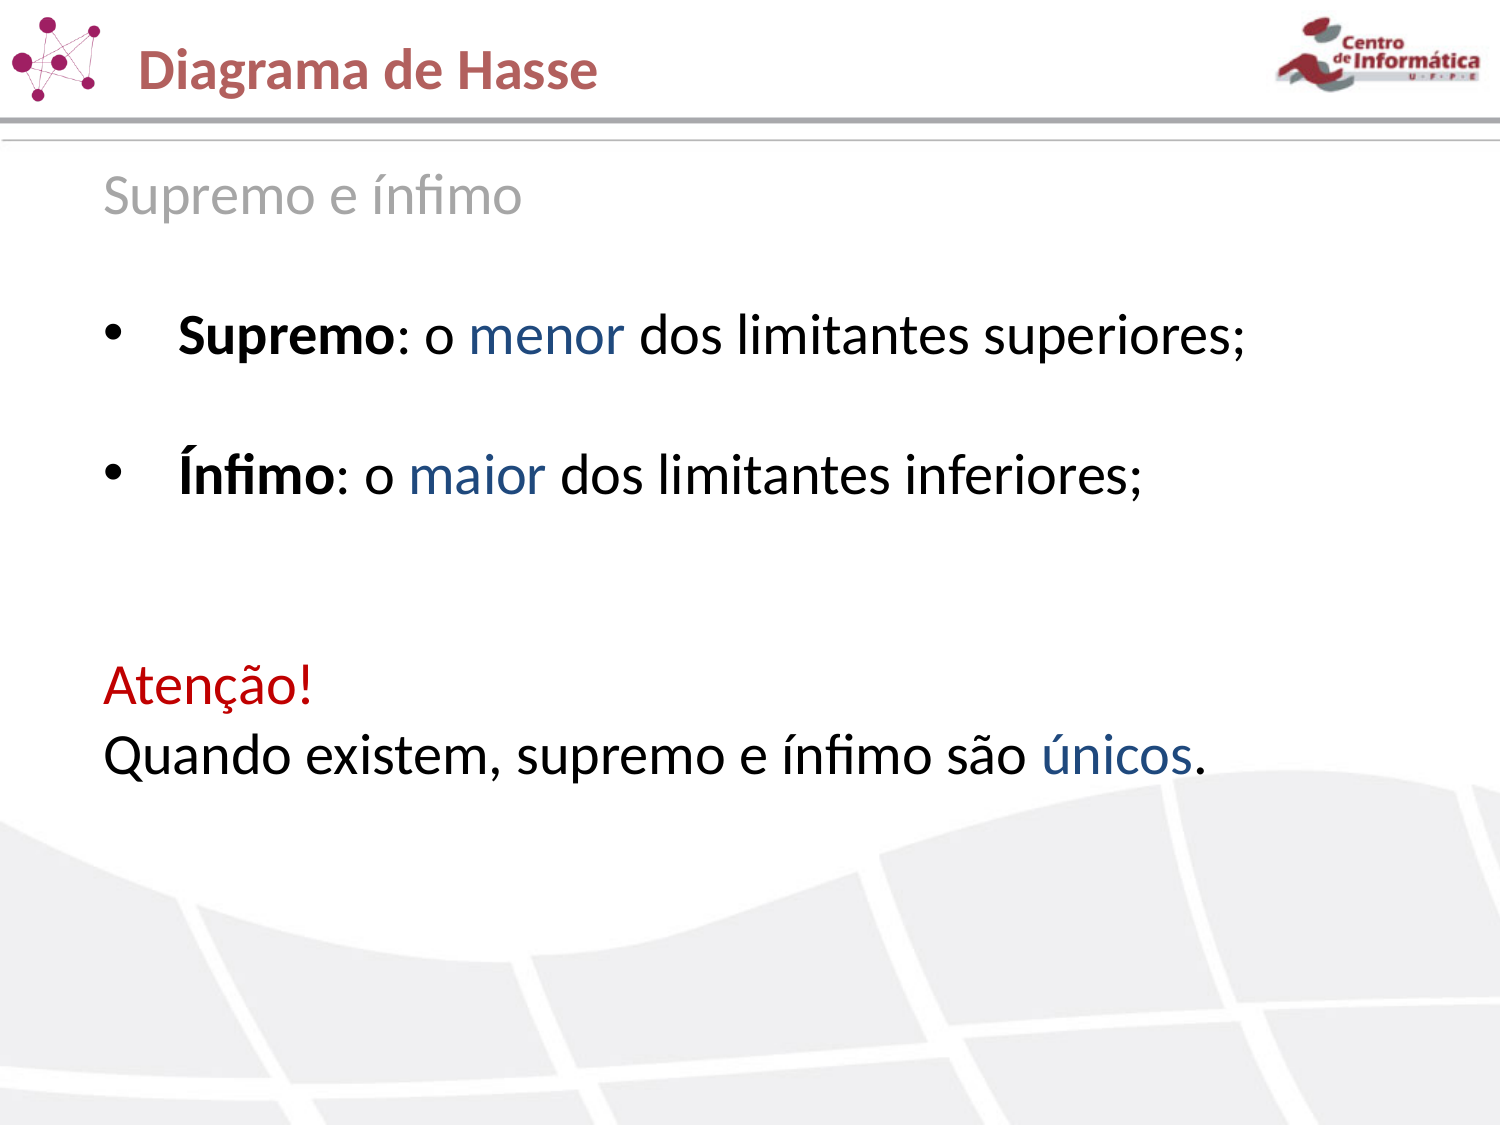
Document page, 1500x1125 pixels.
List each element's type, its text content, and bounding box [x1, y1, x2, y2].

picture [0, 0, 1500, 1125]
text_box Supremo e ínfimo Supremo: o menor dos limitantes superiores; Ínfimo: o maior dos limitantes inferiores; Atenção! Quando existem, supremo e ínfimo são únicos. [88, 149, 1376, 934]
text_box Diagrama de Hasse [123, 23, 1034, 109]
